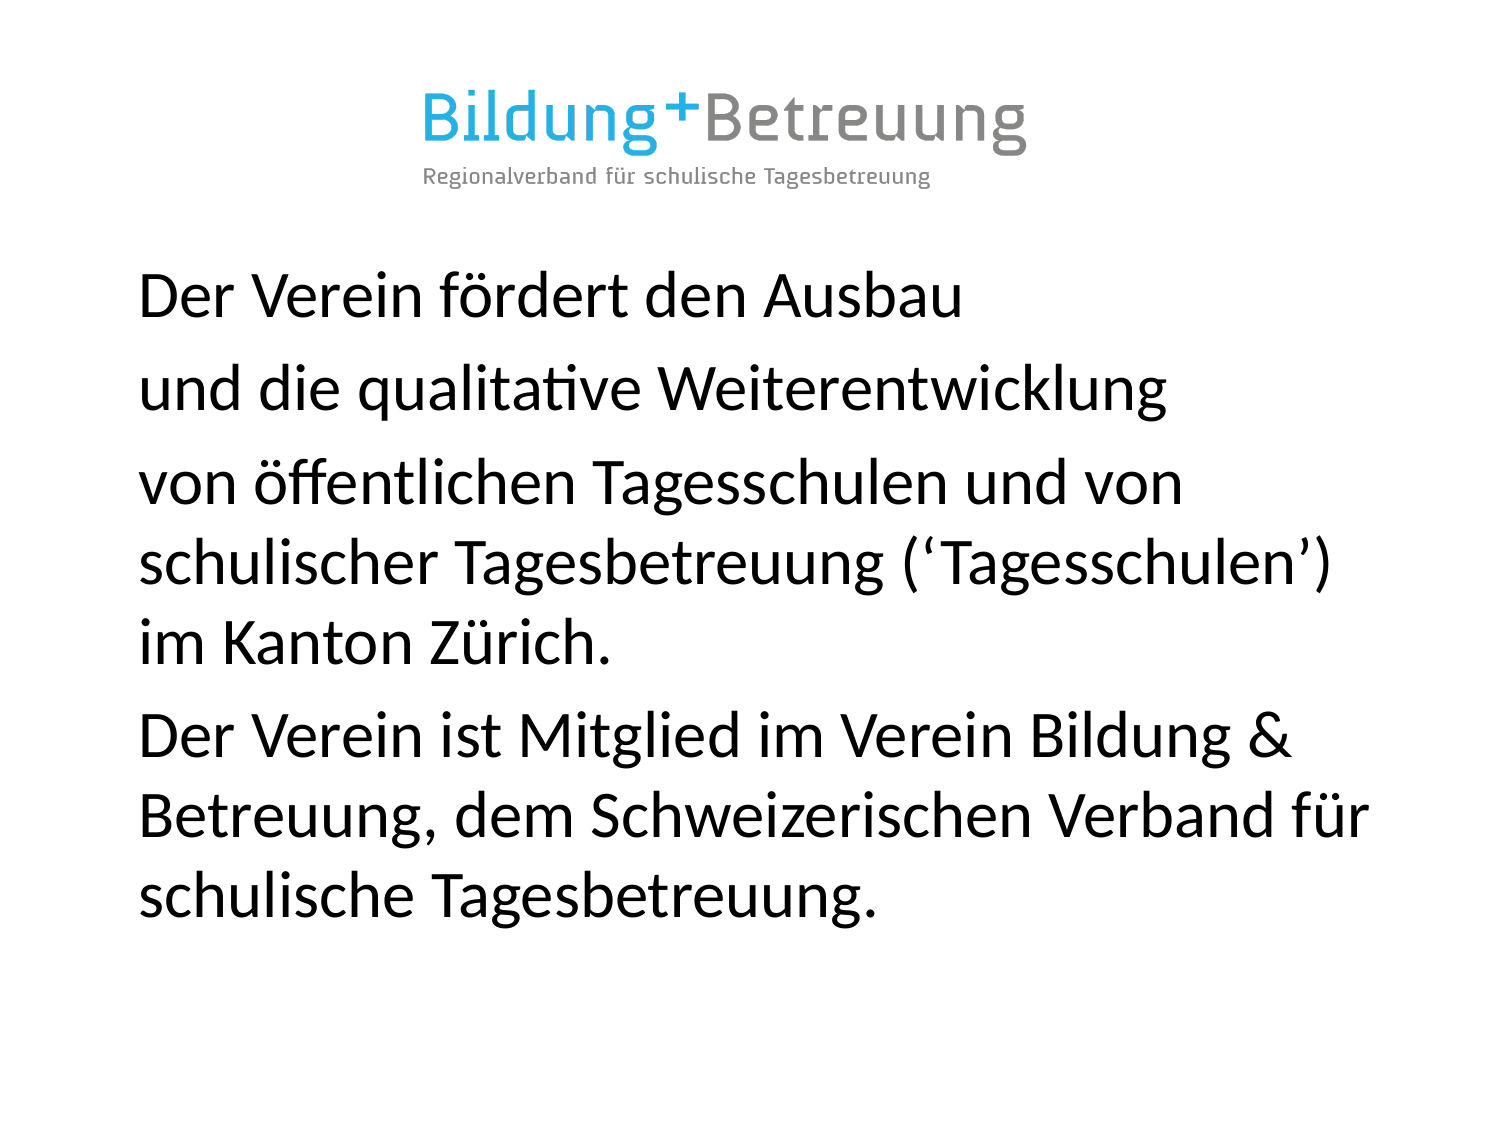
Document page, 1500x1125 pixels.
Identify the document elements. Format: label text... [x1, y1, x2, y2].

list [418, 66, 1028, 190]
text_box Der Verein fördert den Ausbau und die qualitative Weiterentwicklung von öffentlichen Tagesschulen und von schulischer Tagesbetreuung (‘Tagesschulen’) im Kanton Zürich. Der Verein ist Mitglied im Verein Bildung & Betreuung, dem Schweizerischen Verband für schulische Tagesbetreuung. [123, 243, 1412, 938]
